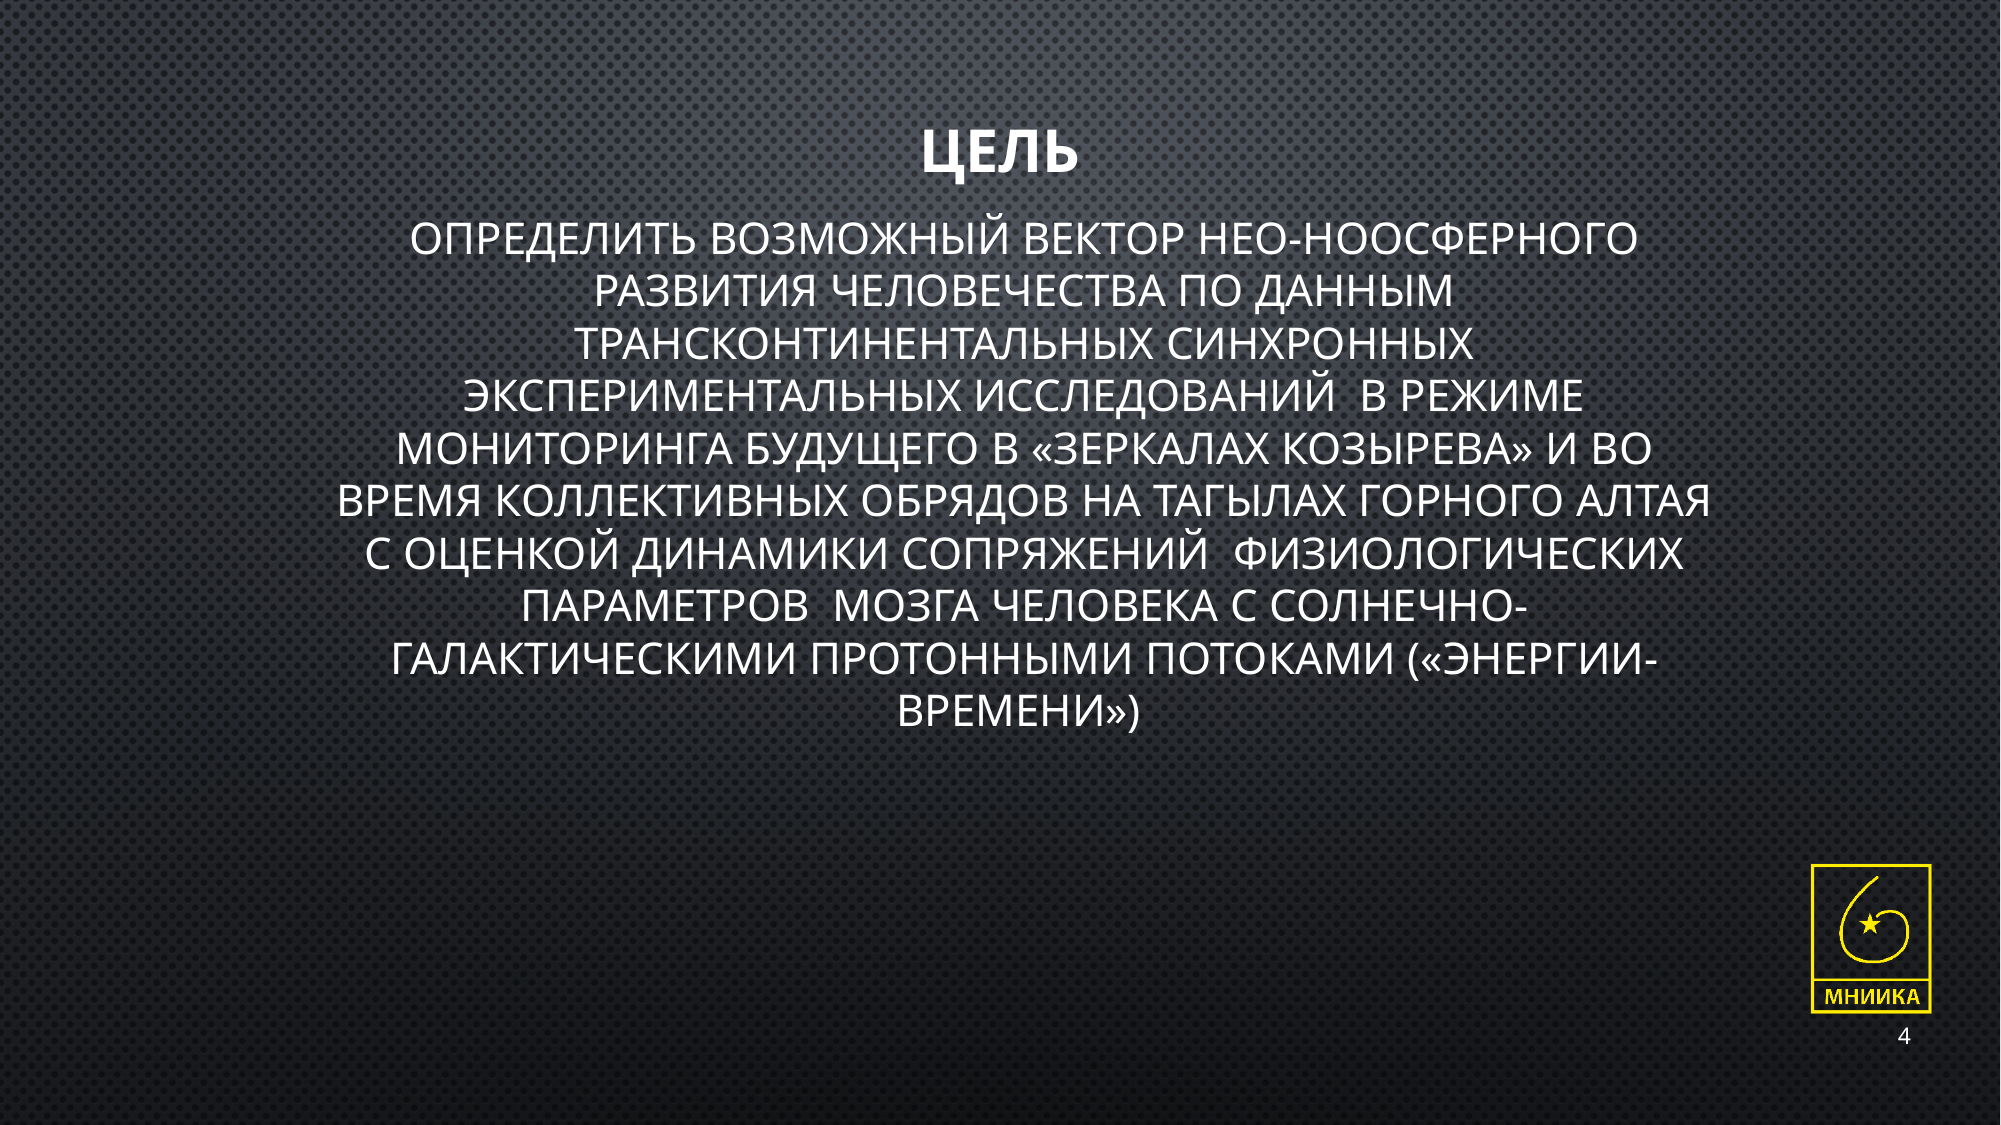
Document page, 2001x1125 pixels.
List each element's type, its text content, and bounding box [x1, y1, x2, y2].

text_box 4 [1883, 1015, 1932, 1057]
title Цель [288, 106, 1712, 193]
picture [1810, 863, 1932, 1015]
subtitle Определить возможный вектор нео-ноосферного развития человечества по данным трансконтинентальных синхронных экспериментальных исследований в режиме мониторинга Будущего в «Зеркалах Козырева» и во время коллективных обрядов на тагылах Горного Алтая с оценкой динамики сопряжений физиологических параметров мозга человека с солнечно-галактическими протонными потоками («энергии- времени») [312, 203, 1737, 632]
